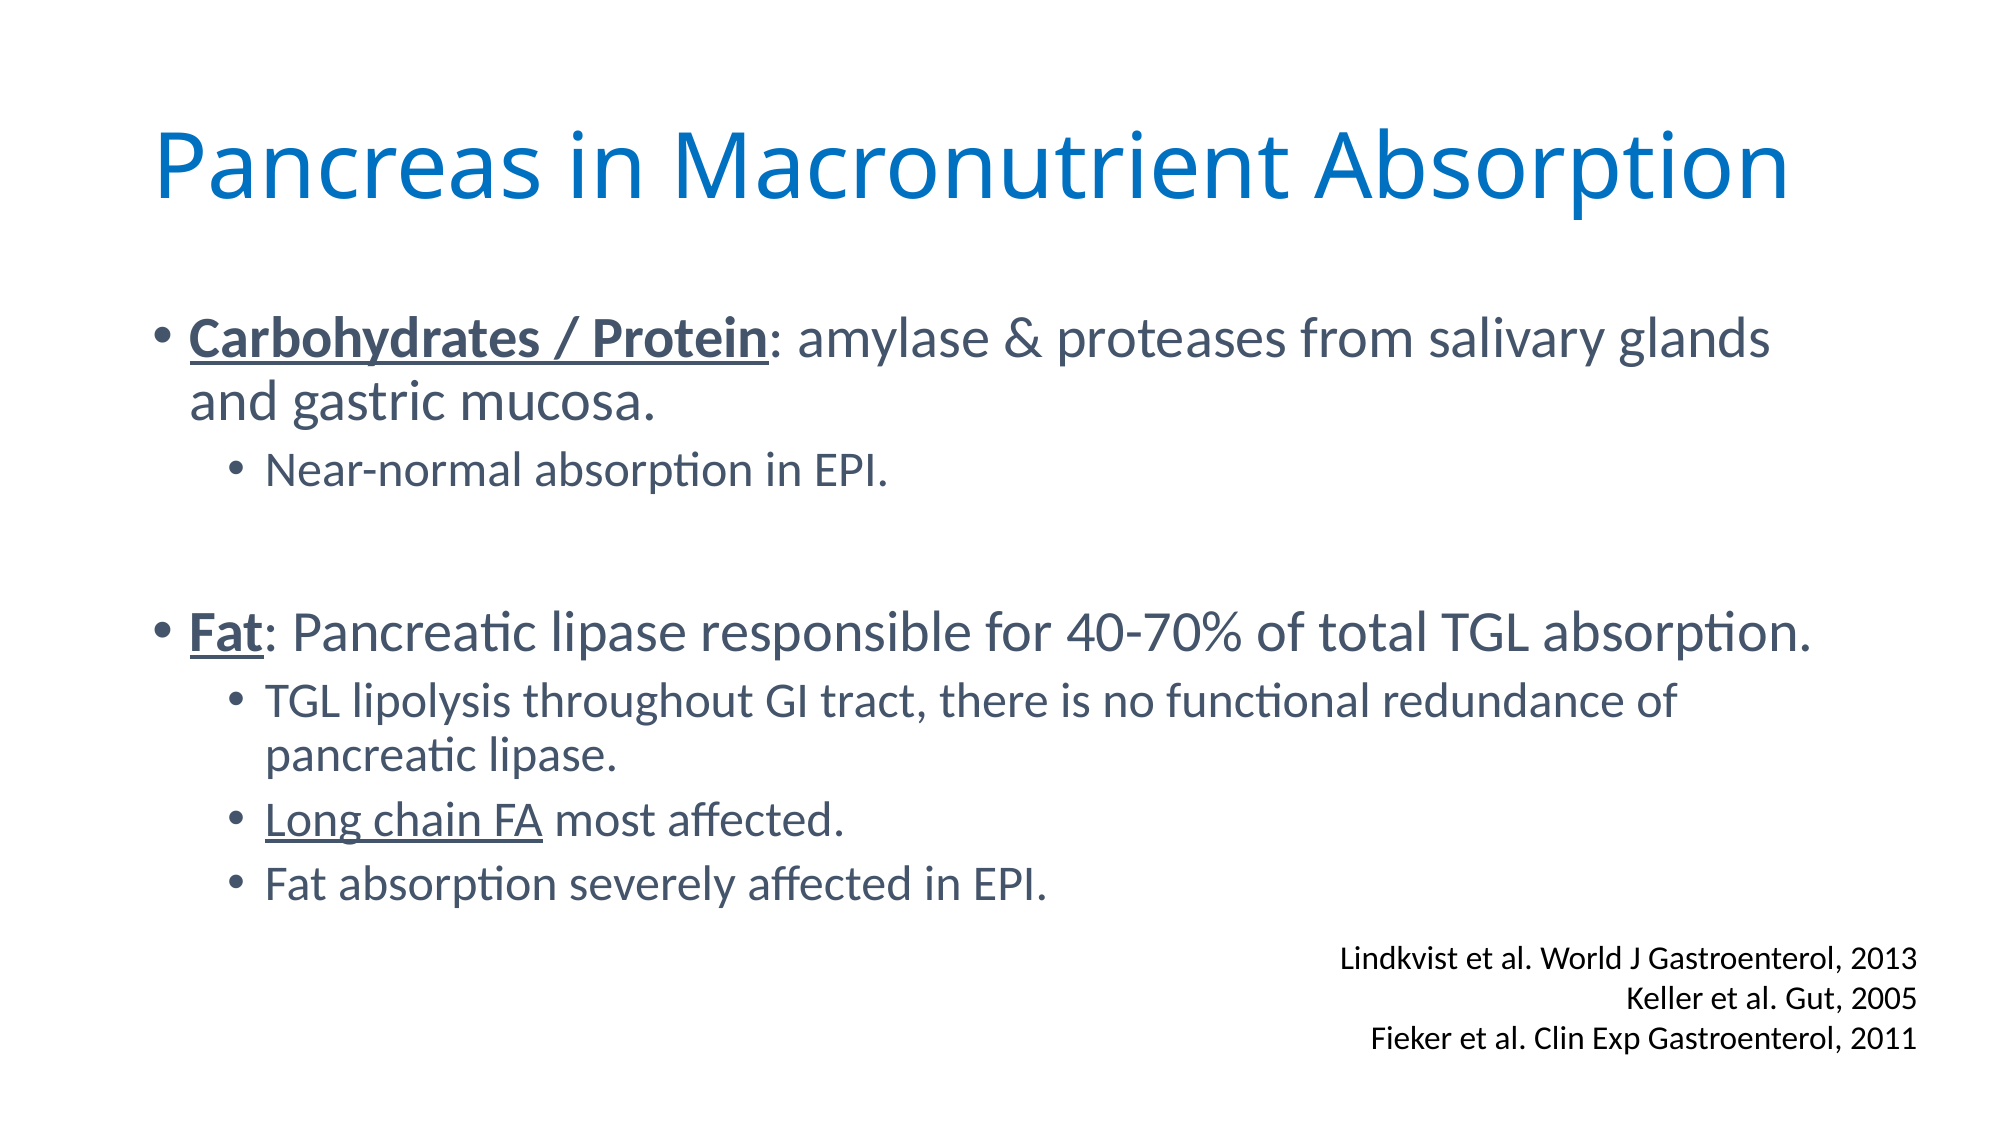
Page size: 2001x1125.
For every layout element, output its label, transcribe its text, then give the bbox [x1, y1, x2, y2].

list Carbohydrates / Protein: amylase & proteases from salivary glands and gastric mucosa. Near-normal absorption in EPI. Fat: Pancreatic lipase responsible for 40-70% of total TGL absorption. TGL lipolysis throughout GI tract, there is no functional redundance of pancreatic lipase. Long chain FA most affected. Fat absorption severely affected in EPI. [137, 299, 1863, 1014]
text_box Lindkvist et al. World J Gastroenterol, 2013 Keller et al. Gut, 2005 Fieker et al. Clin Exp Gastroenterol, 2011 [948, 928, 1933, 1064]
title Pancreas in Macronutrient Absorption [137, 59, 1863, 278]
